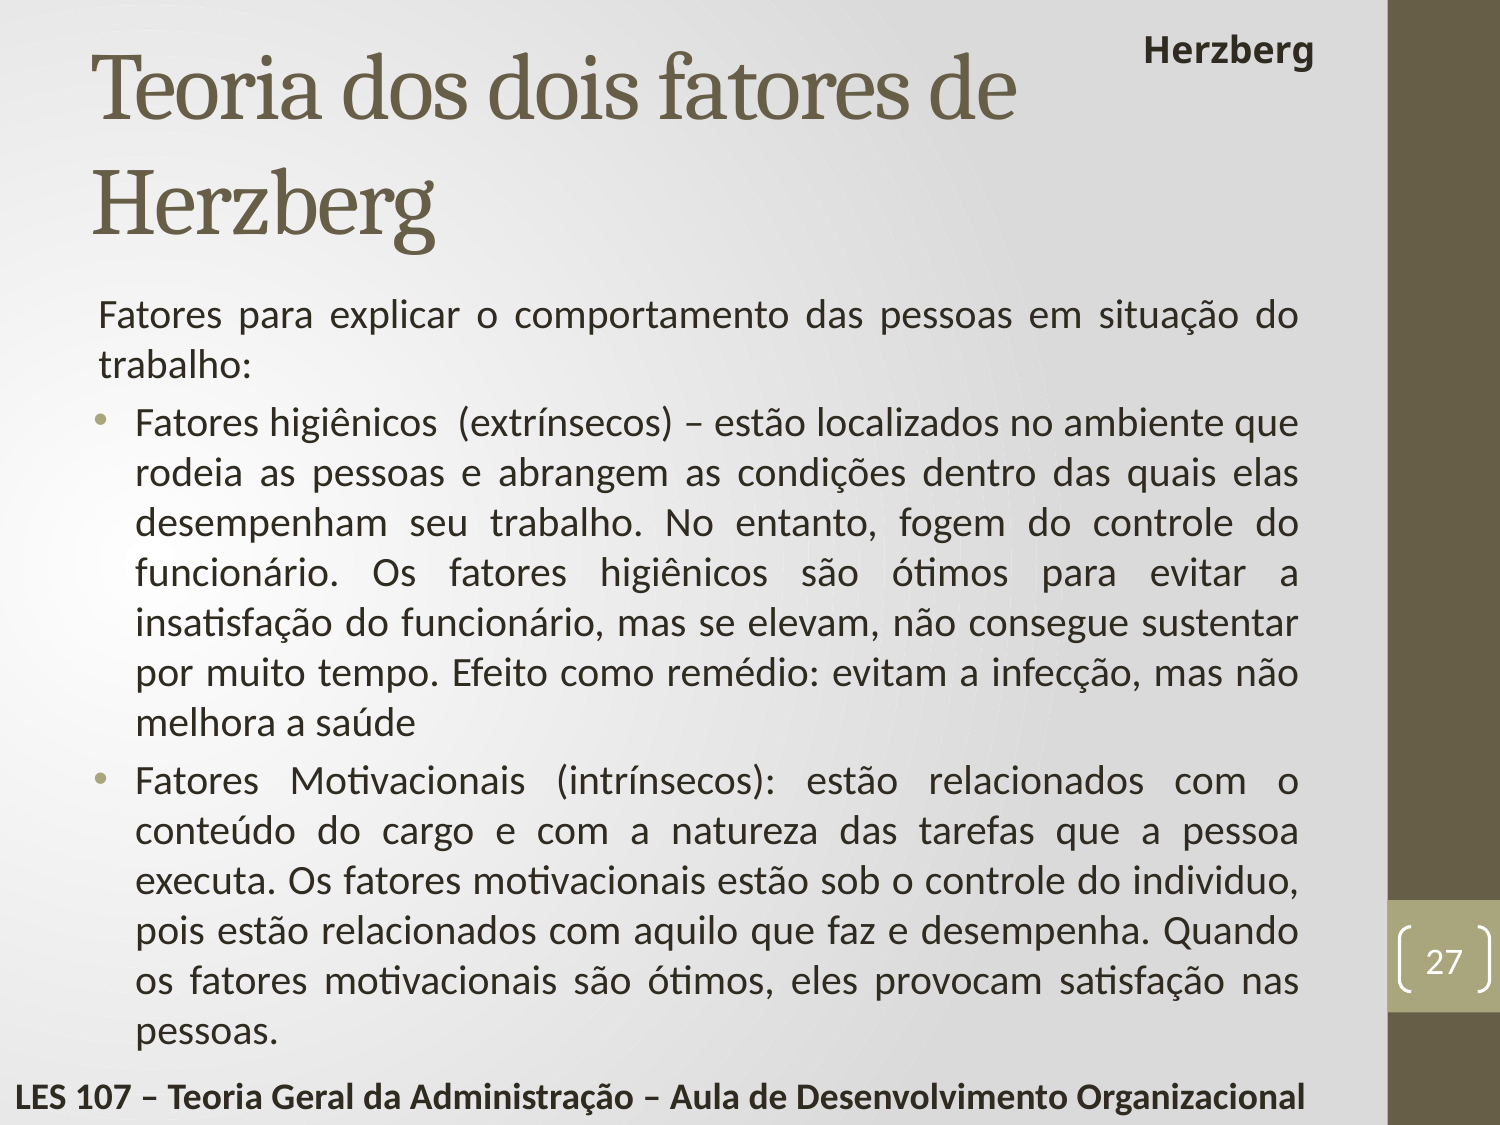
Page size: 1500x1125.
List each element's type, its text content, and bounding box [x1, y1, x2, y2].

title Teoria dos dois fatores de Herzberg [75, 45, 1325, 233]
slide_number 27 [1397, 925, 1492, 994]
list Fatores para explicar o comportamento das pessoas em situação do trabalho: Fatores higiênicos (extrínsecos) – estão localizados no ambiente que rodeia as pessoas e abrangem as condições dentro das quais elas desempenham seu trabalho. No entanto, fogem do controle do funcionário. Os fatores higiênicos são ótimos para evitar a insatisfação do funcionário, mas se elevam, não consegue sustentar por muito tempo. Efeito como remédio: evitam a infecção, mas não melhora a saúde Fatores Motivacionais (intrínsecos): estão relacionados com o conteúdo do cargo e com a natureza das tarefas que a pessoa executa. Os fatores motivacionais estão sob o controle do individuo, pois estão relacionados com aquilo que faz e desempenha. Quando os fatores motivacionais são ótimos, eles provocam satisfação nas pessoas. [64, 278, 1315, 1067]
text_box Herzberg [1128, 19, 1331, 79]
